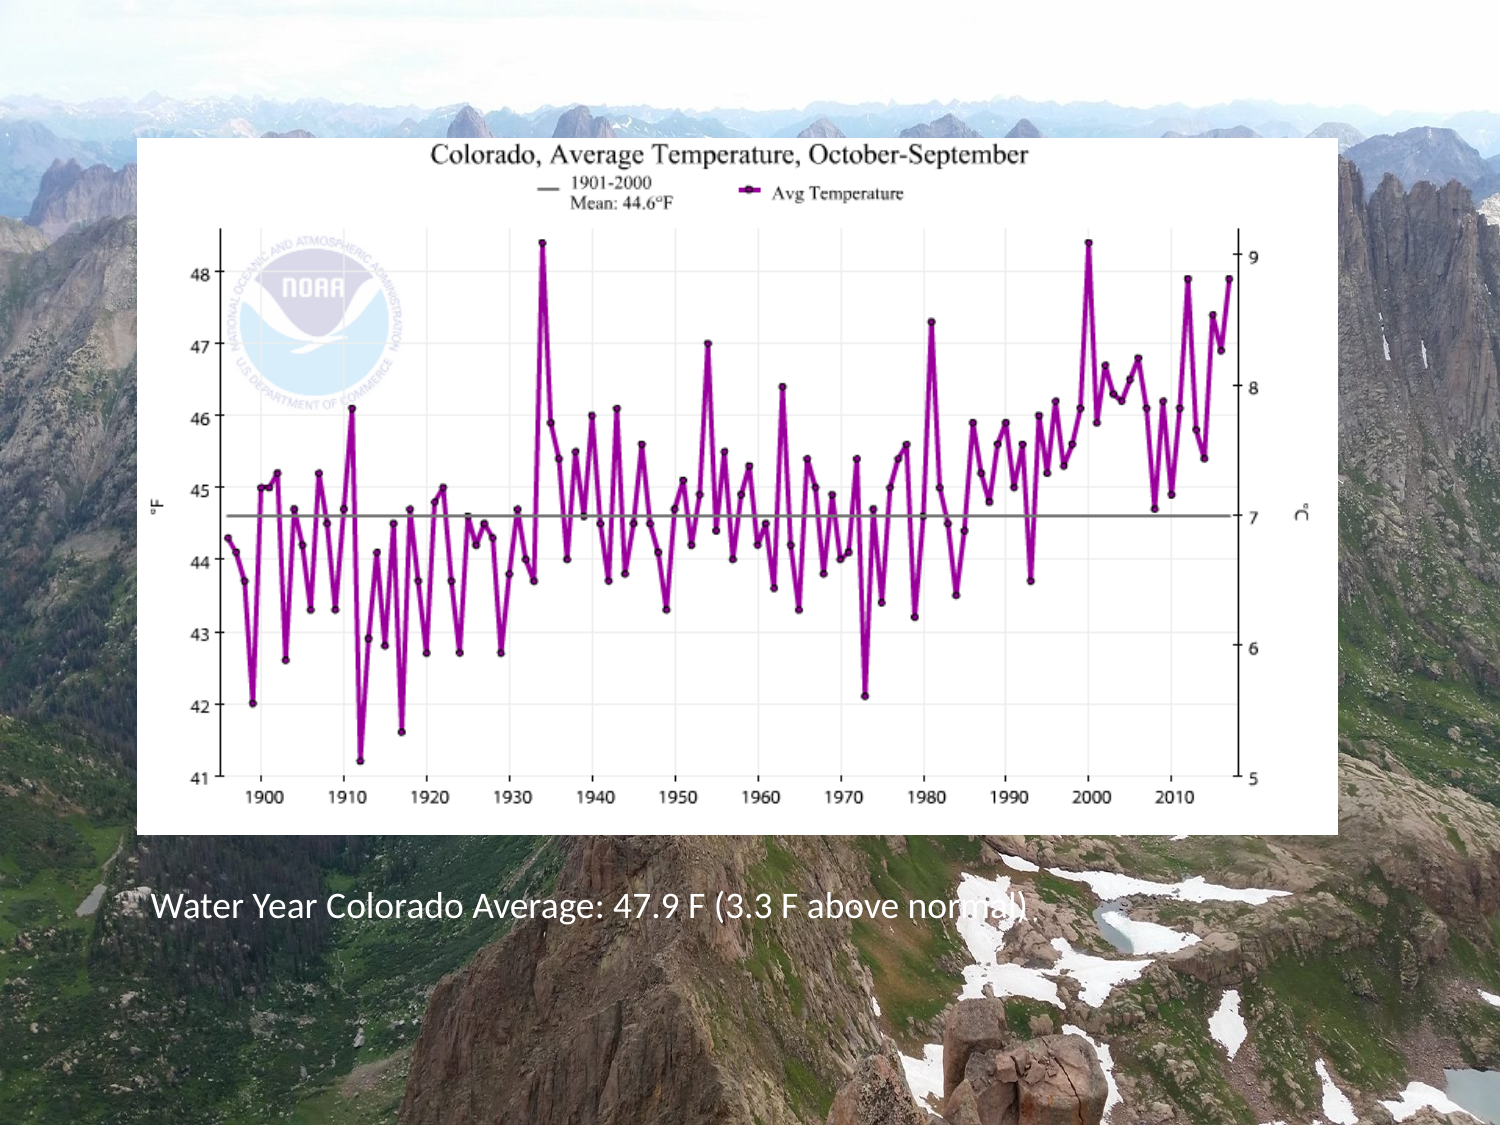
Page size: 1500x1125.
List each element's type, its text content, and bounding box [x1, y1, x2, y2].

picture [0, 0, 1500, 1125]
text_box Water Year Colorado Average: 47.9 F (3.3 F above normal) [135, 873, 1124, 934]
